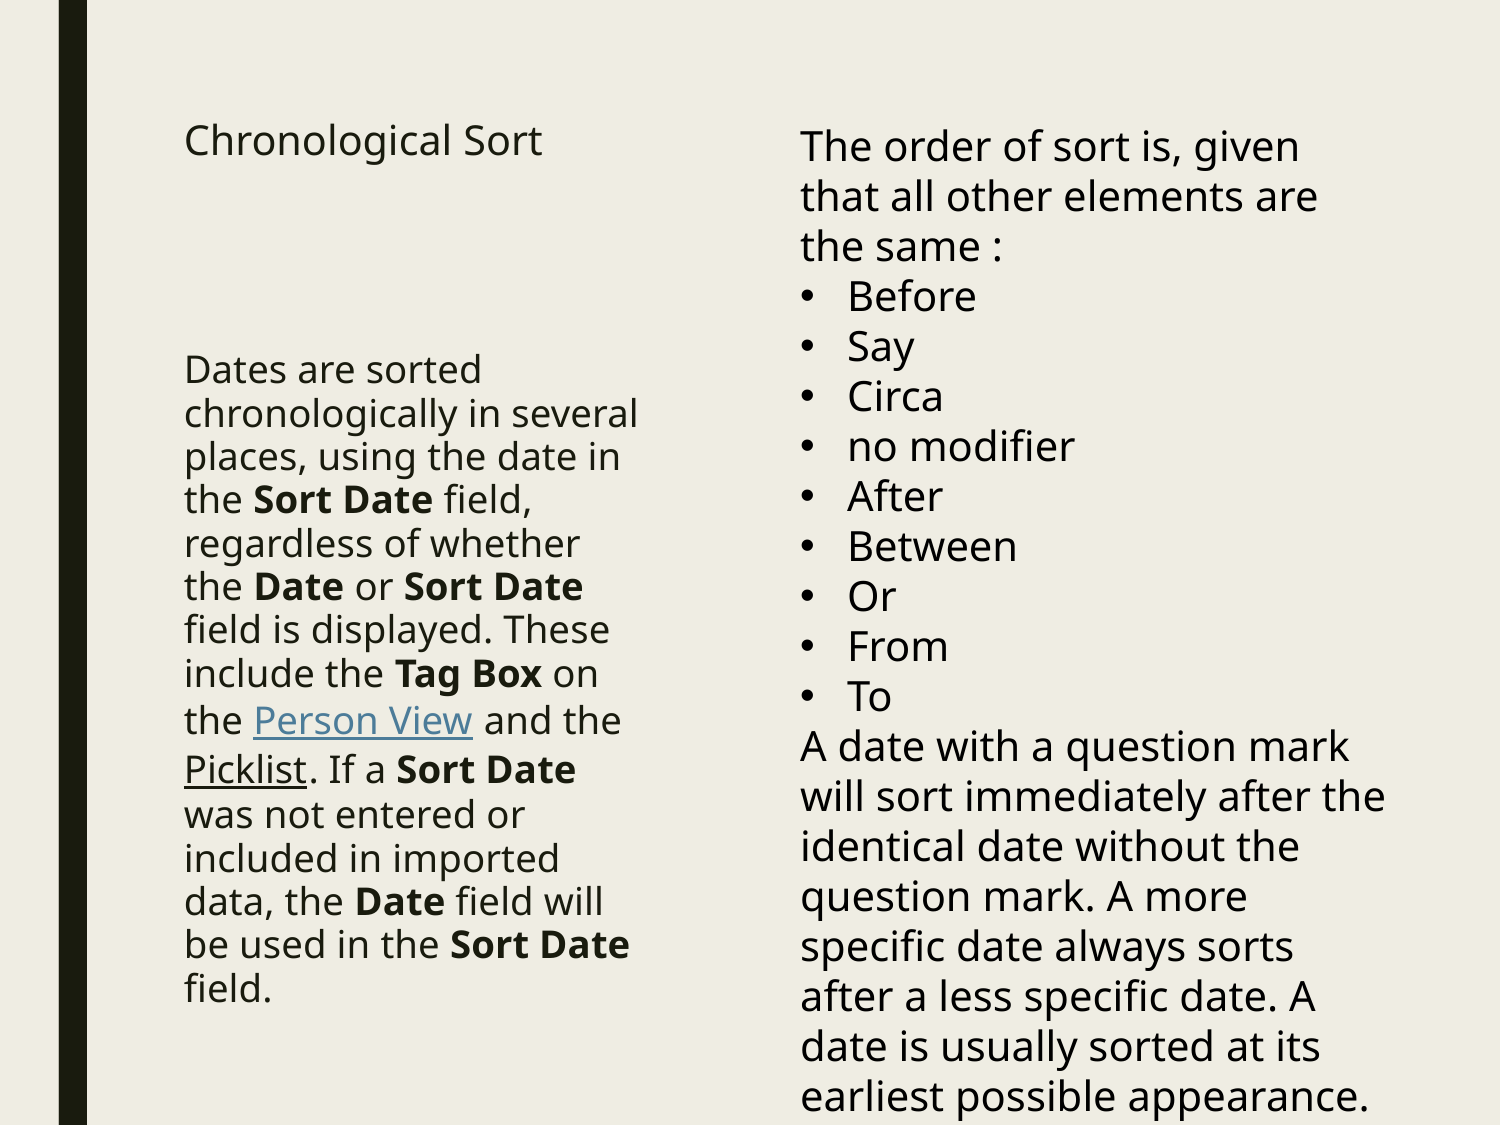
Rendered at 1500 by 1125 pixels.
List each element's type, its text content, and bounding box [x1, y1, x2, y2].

list Dates are sorted chronologically in several places, using the date in the Sort Date field, regardless of whether the Date or Sort Date field is displayed. These include the Tag Box on the Person View and the Picklist. If a Sort Date was not entered or included in imported data, the Date field will be used in the Sort Date field. [168, 341, 656, 1039]
title Chronological Sort [168, 112, 751, 268]
text_box The order of sort is, given that all other elements are the same : Before Say Circa no modifier After Between Or From To A date with a question mark will sort immediately after the identical date without the question mark. A more specific date always sorts after a less specific date. A date is usually sorted at its earliest possible appearance. [785, 112, 1403, 1125]
